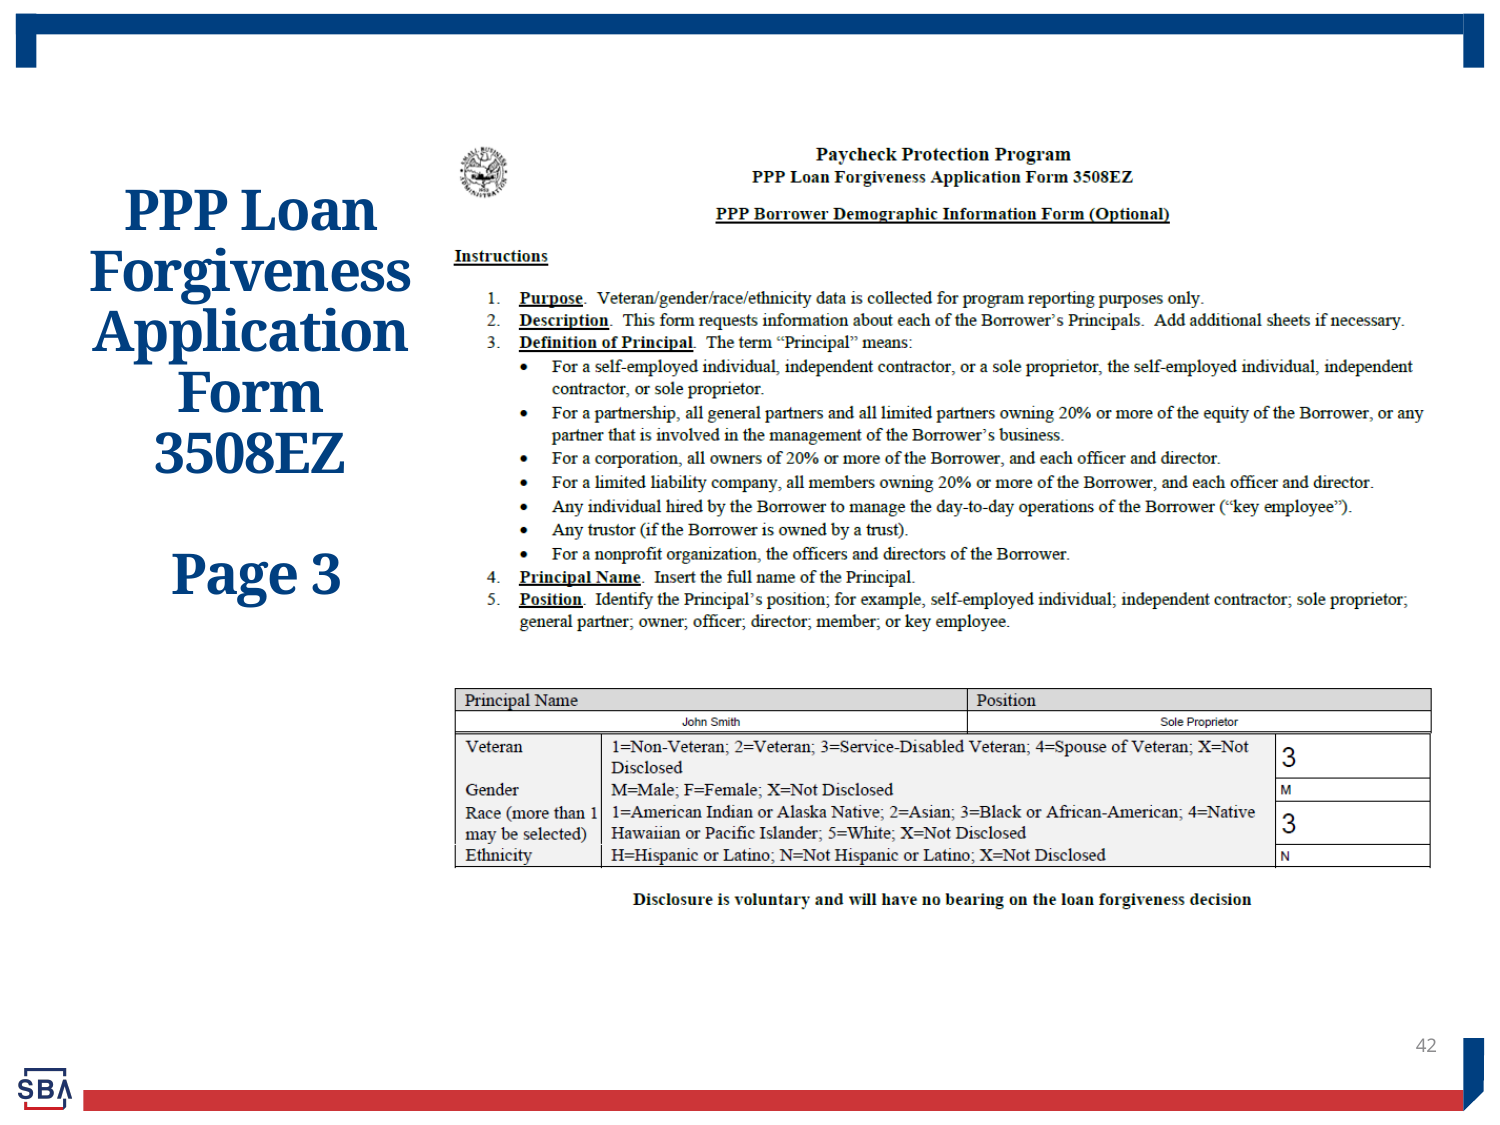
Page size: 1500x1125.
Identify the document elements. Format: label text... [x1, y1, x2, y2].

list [440, 131, 1437, 925]
slide_number 42 [1114, 1016, 1453, 1076]
text_box PPP Loan Forgiveness Application Form 3508EZ Page 3 [60, 174, 440, 849]
picture [18, 1068, 73, 1110]
